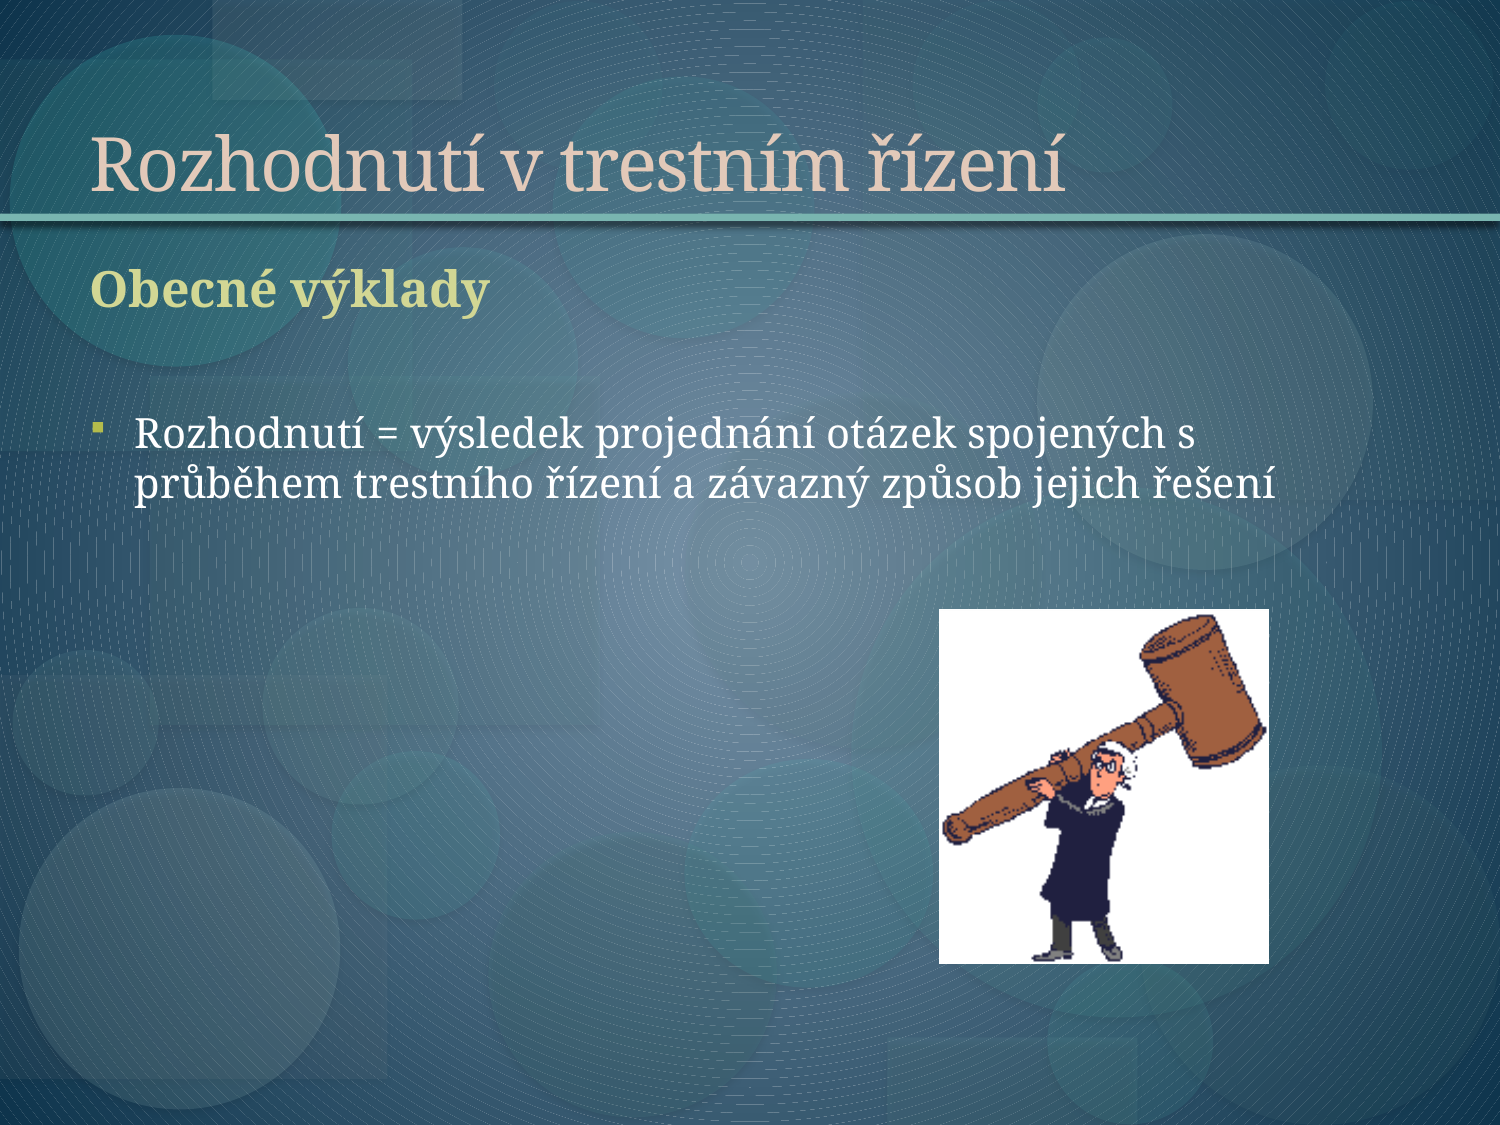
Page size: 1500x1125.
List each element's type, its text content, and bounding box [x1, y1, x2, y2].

title Rozhodnutí v trestním řízení [75, 26, 1425, 214]
list Obecné výklady Rozhodnutí = výsledek projednání otázek spojených s průběhem trestního řízení a závazný způsob jejich řešení [75, 249, 1425, 1000]
picture [938, 609, 1269, 965]
